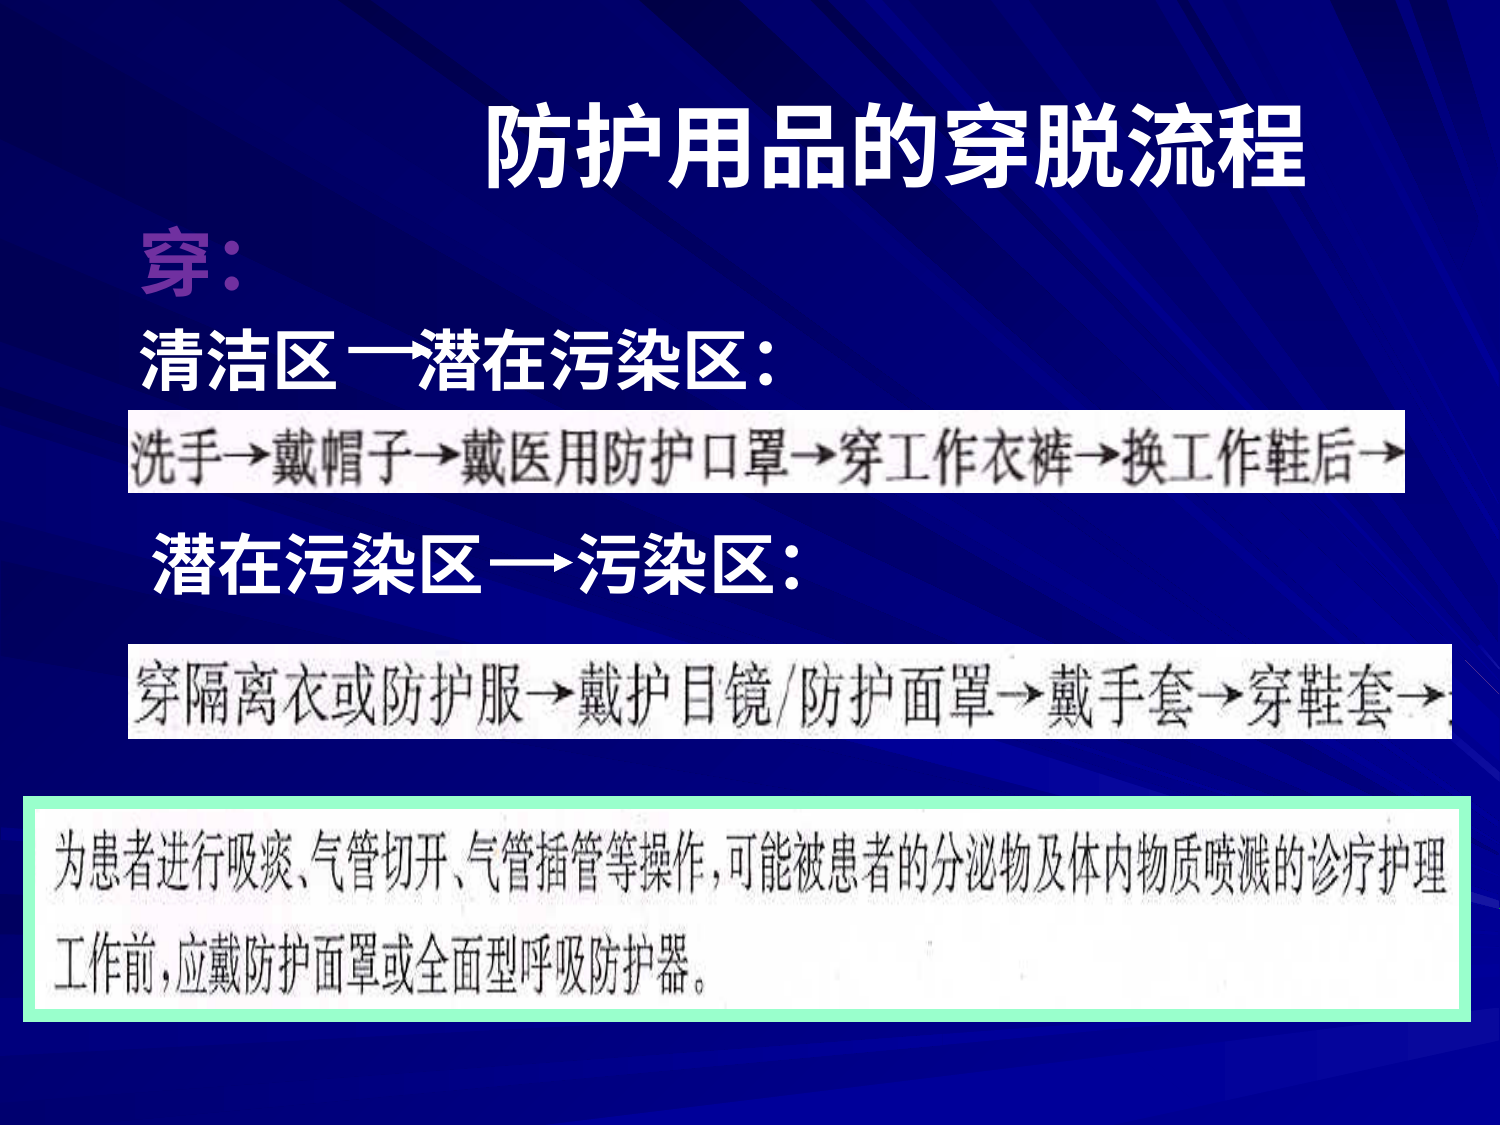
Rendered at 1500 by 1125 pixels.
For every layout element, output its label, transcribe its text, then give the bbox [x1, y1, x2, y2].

title 防护用品的穿脱流程 [74, 54, 1426, 233]
text_box 潜在污染区 污染区： [135, 515, 1069, 622]
list 穿： 清洁区 潜在污染区： [123, 207, 1058, 414]
text_box [348, 343, 432, 357]
picture [128, 644, 1453, 740]
picture [34, 808, 1459, 1010]
picture [128, 409, 1405, 494]
